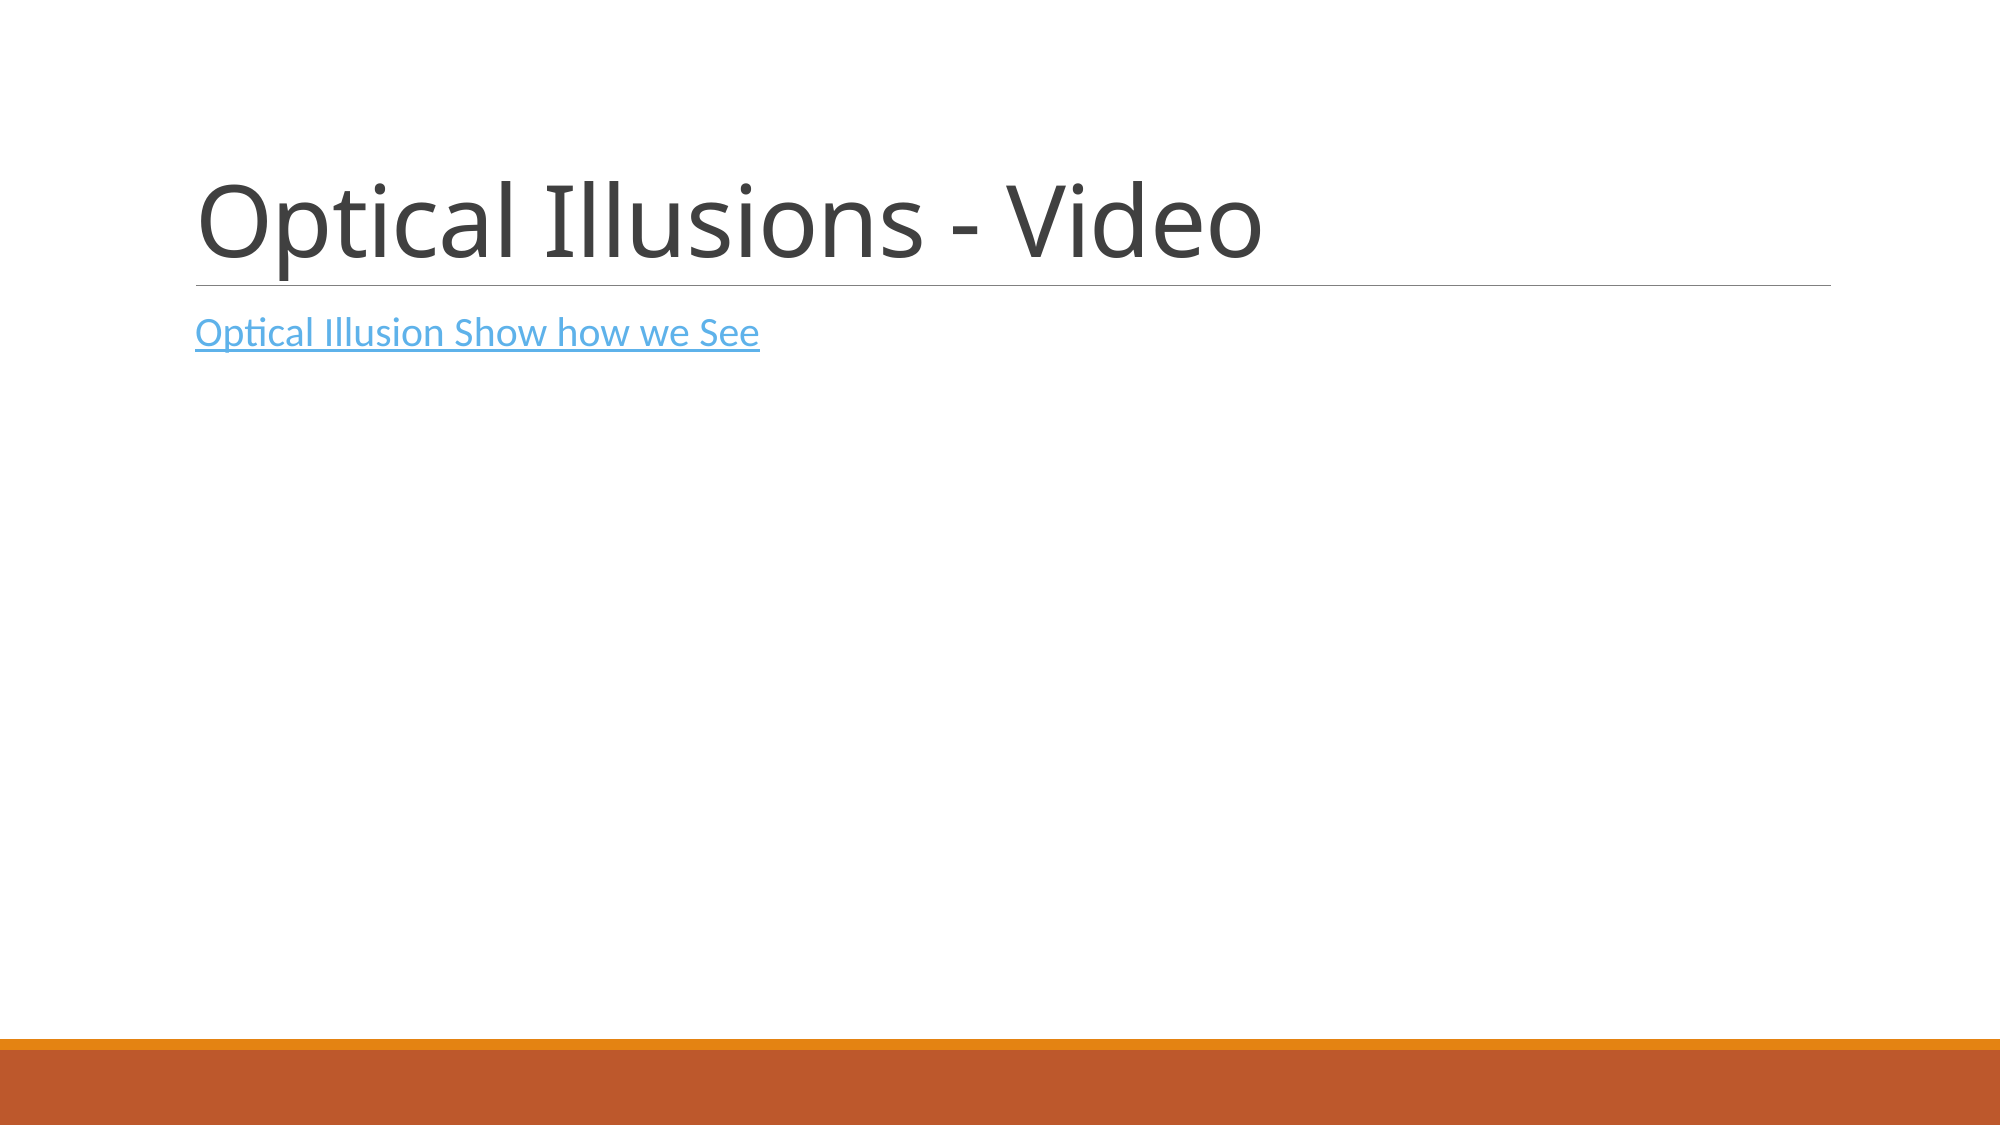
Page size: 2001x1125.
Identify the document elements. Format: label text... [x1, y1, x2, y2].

title Optical Illusions - Video [180, 47, 1830, 285]
list Optical Illusion Show how we See [180, 302, 1830, 963]
